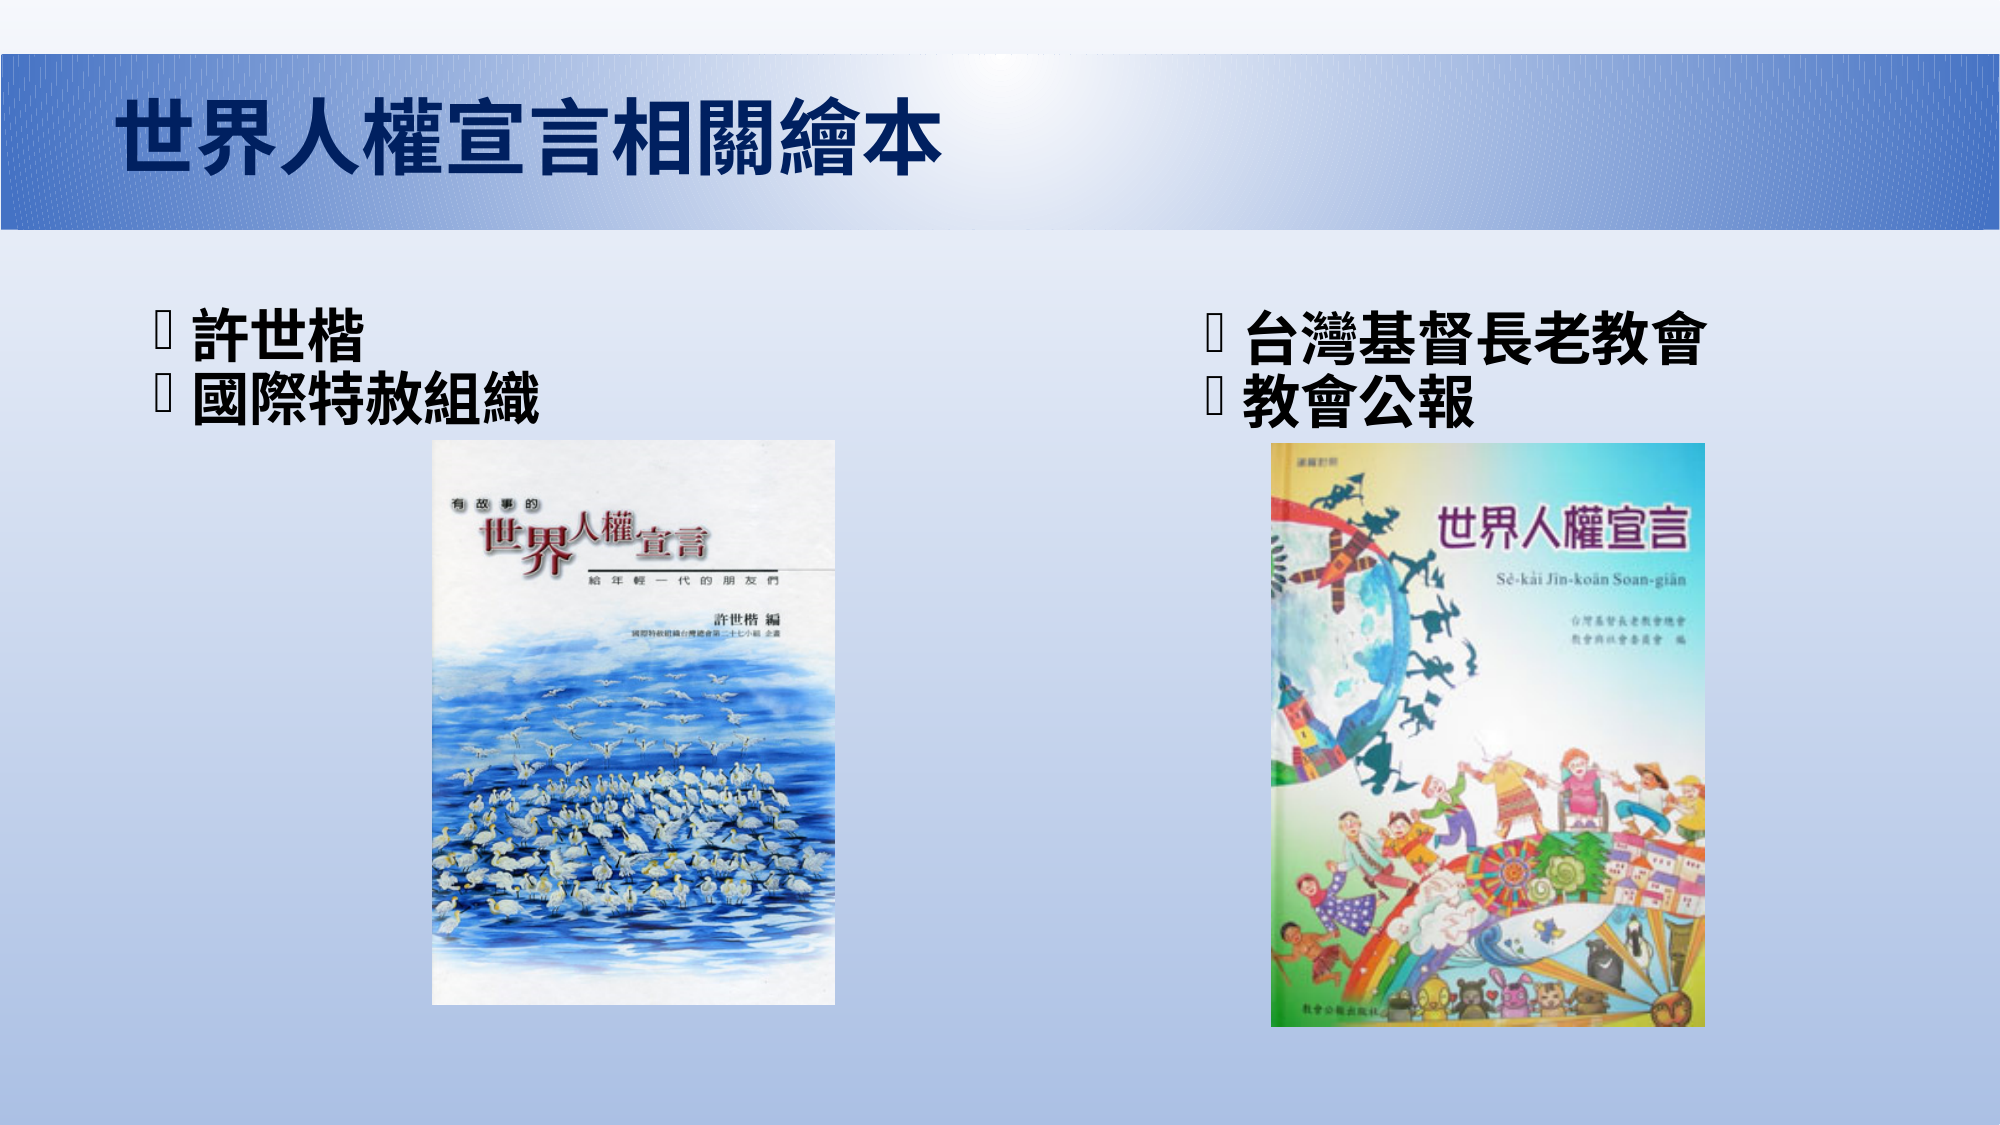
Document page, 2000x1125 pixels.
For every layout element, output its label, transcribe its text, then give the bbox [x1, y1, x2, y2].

picture [1271, 443, 1706, 1027]
text_box 世界人權宣言相關繪本 [1, 54, 2000, 230]
list 許世楷 國際特赦組織 [138, 299, 1864, 1014]
picture [432, 440, 835, 1005]
list 台灣基督長老教會 教會公報 [1189, 302, 2000, 963]
